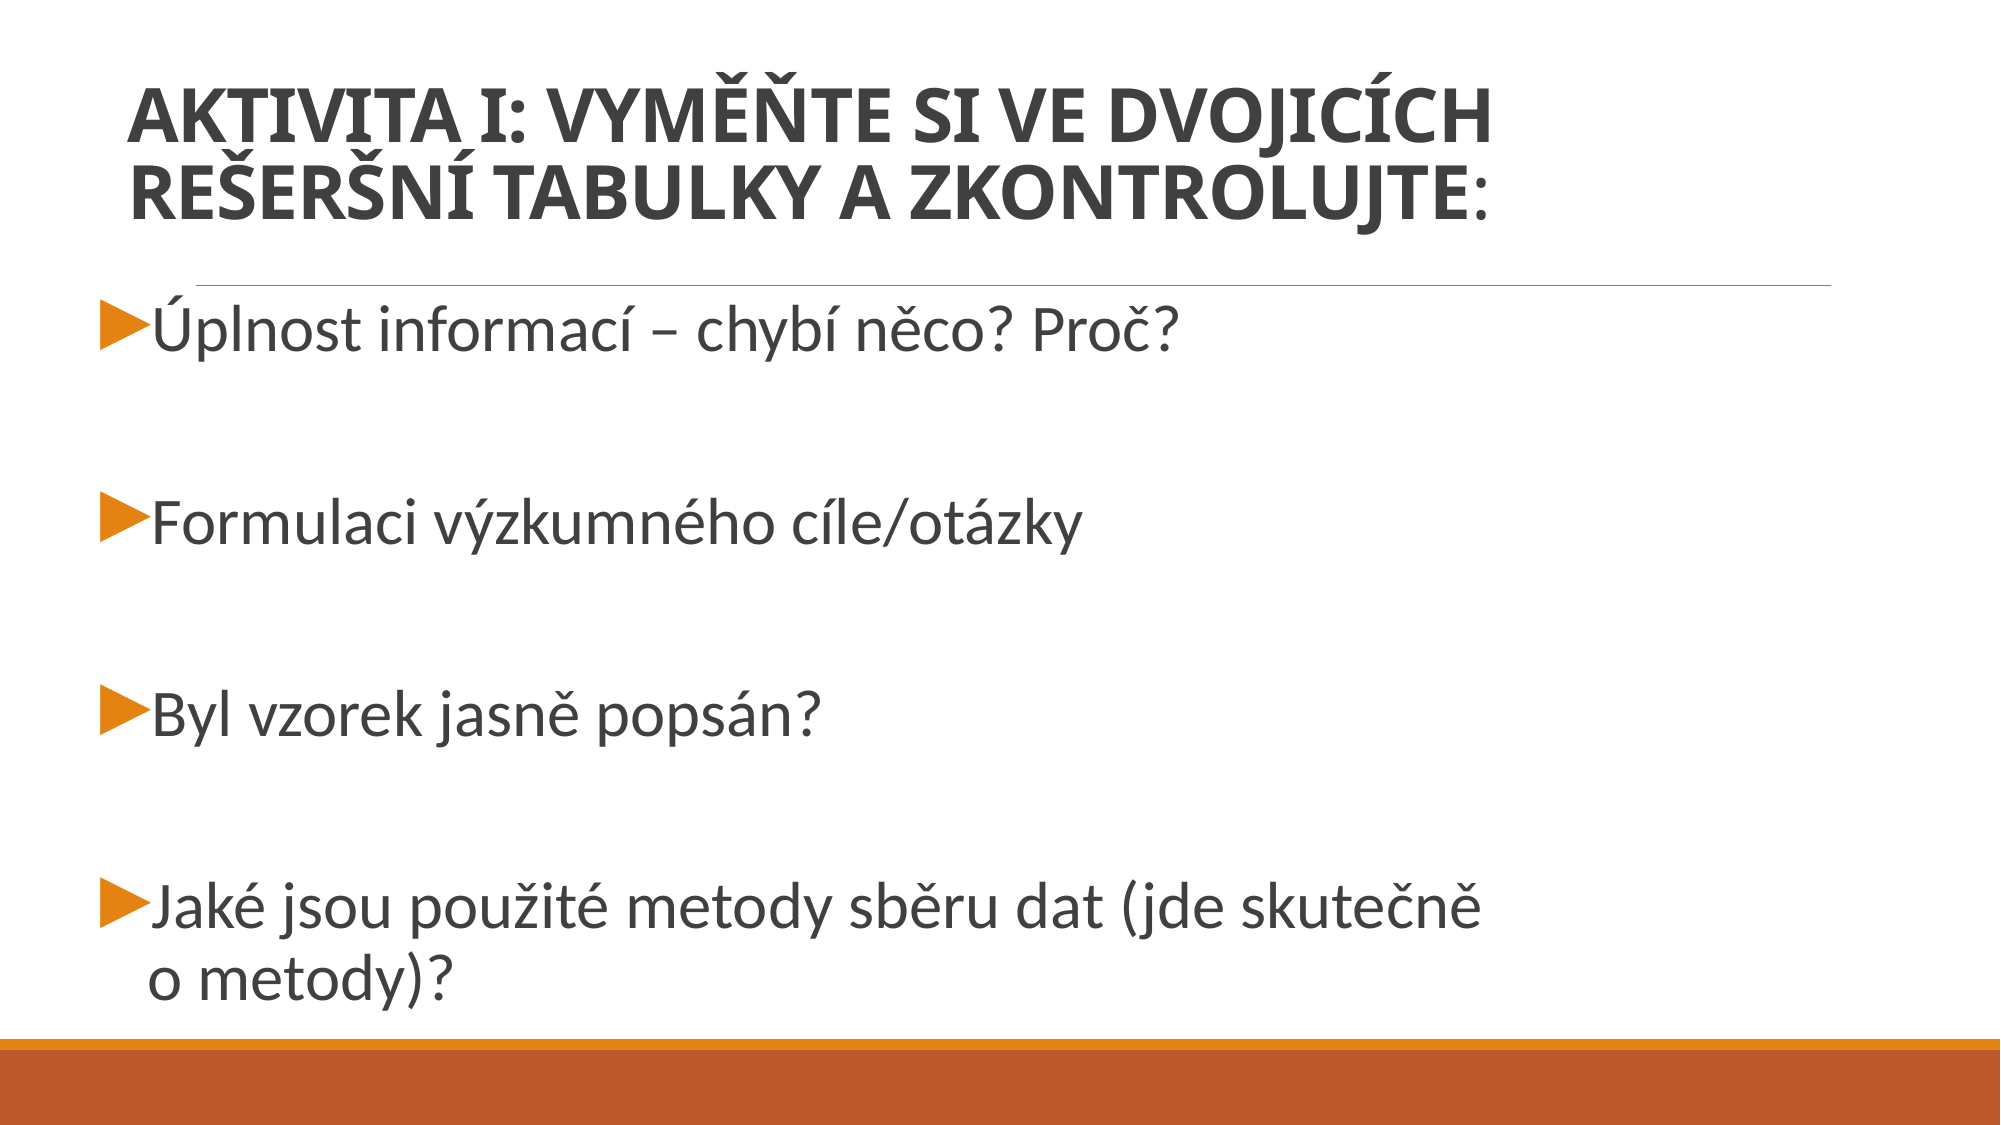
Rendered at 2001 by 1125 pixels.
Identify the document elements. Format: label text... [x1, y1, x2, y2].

title AKTIVITA I: VYMĚŇTE SI VE DVOJICÍCH REŠERŠNÍ TABULKY A ZKONTROLUJTE: [112, 34, 1513, 282]
list Úplnost informací – chybí něco? Proč? Formulaci výzkumného cíle/otázky Byl vzorek jasně popsán? Jaké jsou použité metody sběru dat (jde skutečně o metody)? [85, 286, 1513, 1125]
